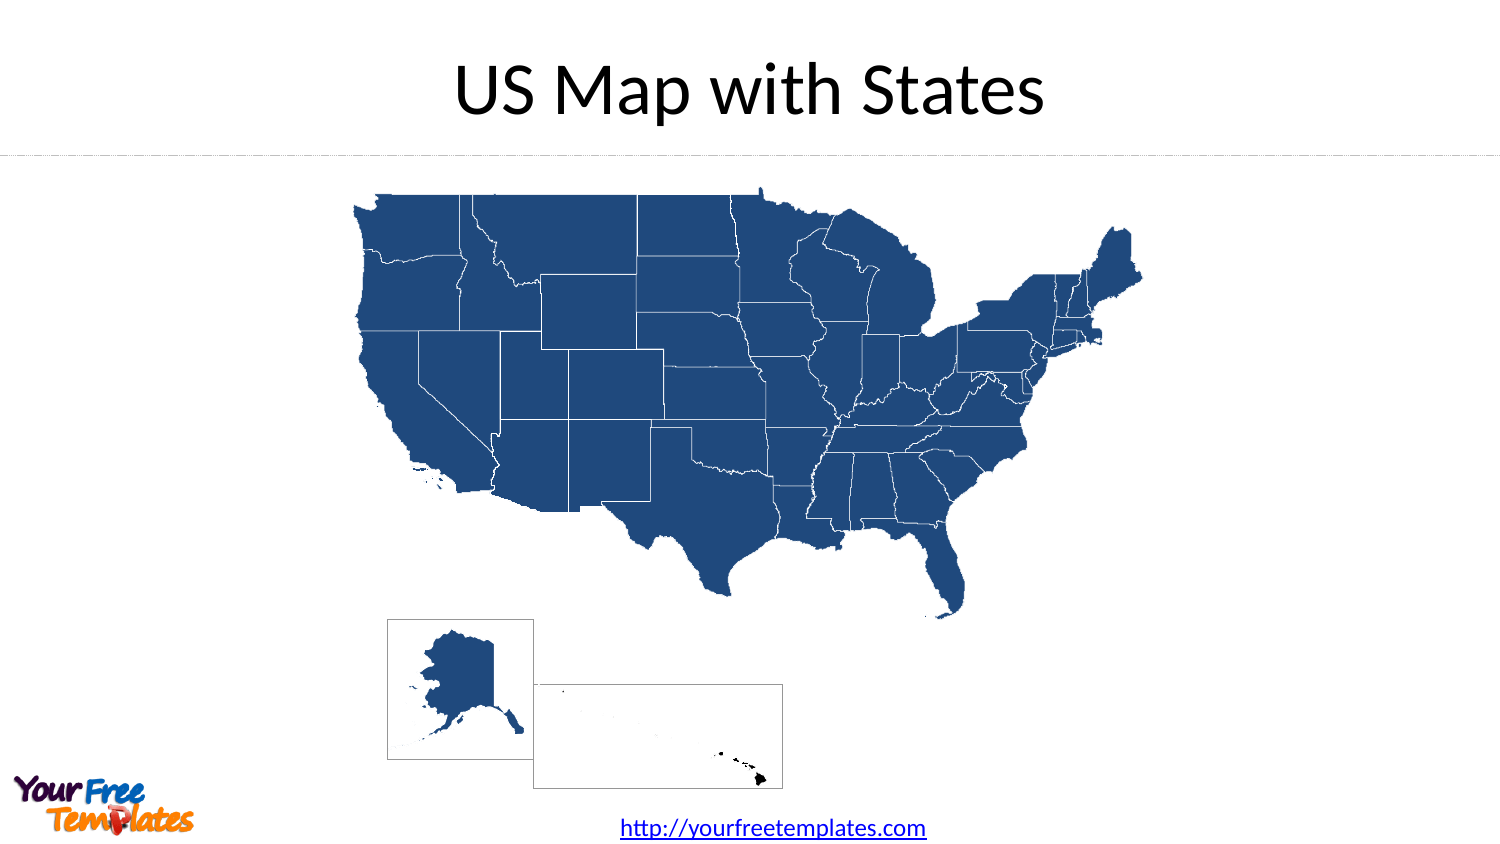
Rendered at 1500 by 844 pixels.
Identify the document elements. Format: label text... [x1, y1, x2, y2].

picture [10, 768, 202, 839]
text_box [352, 186, 1144, 789]
title US Map with States [75, 14, 1425, 155]
